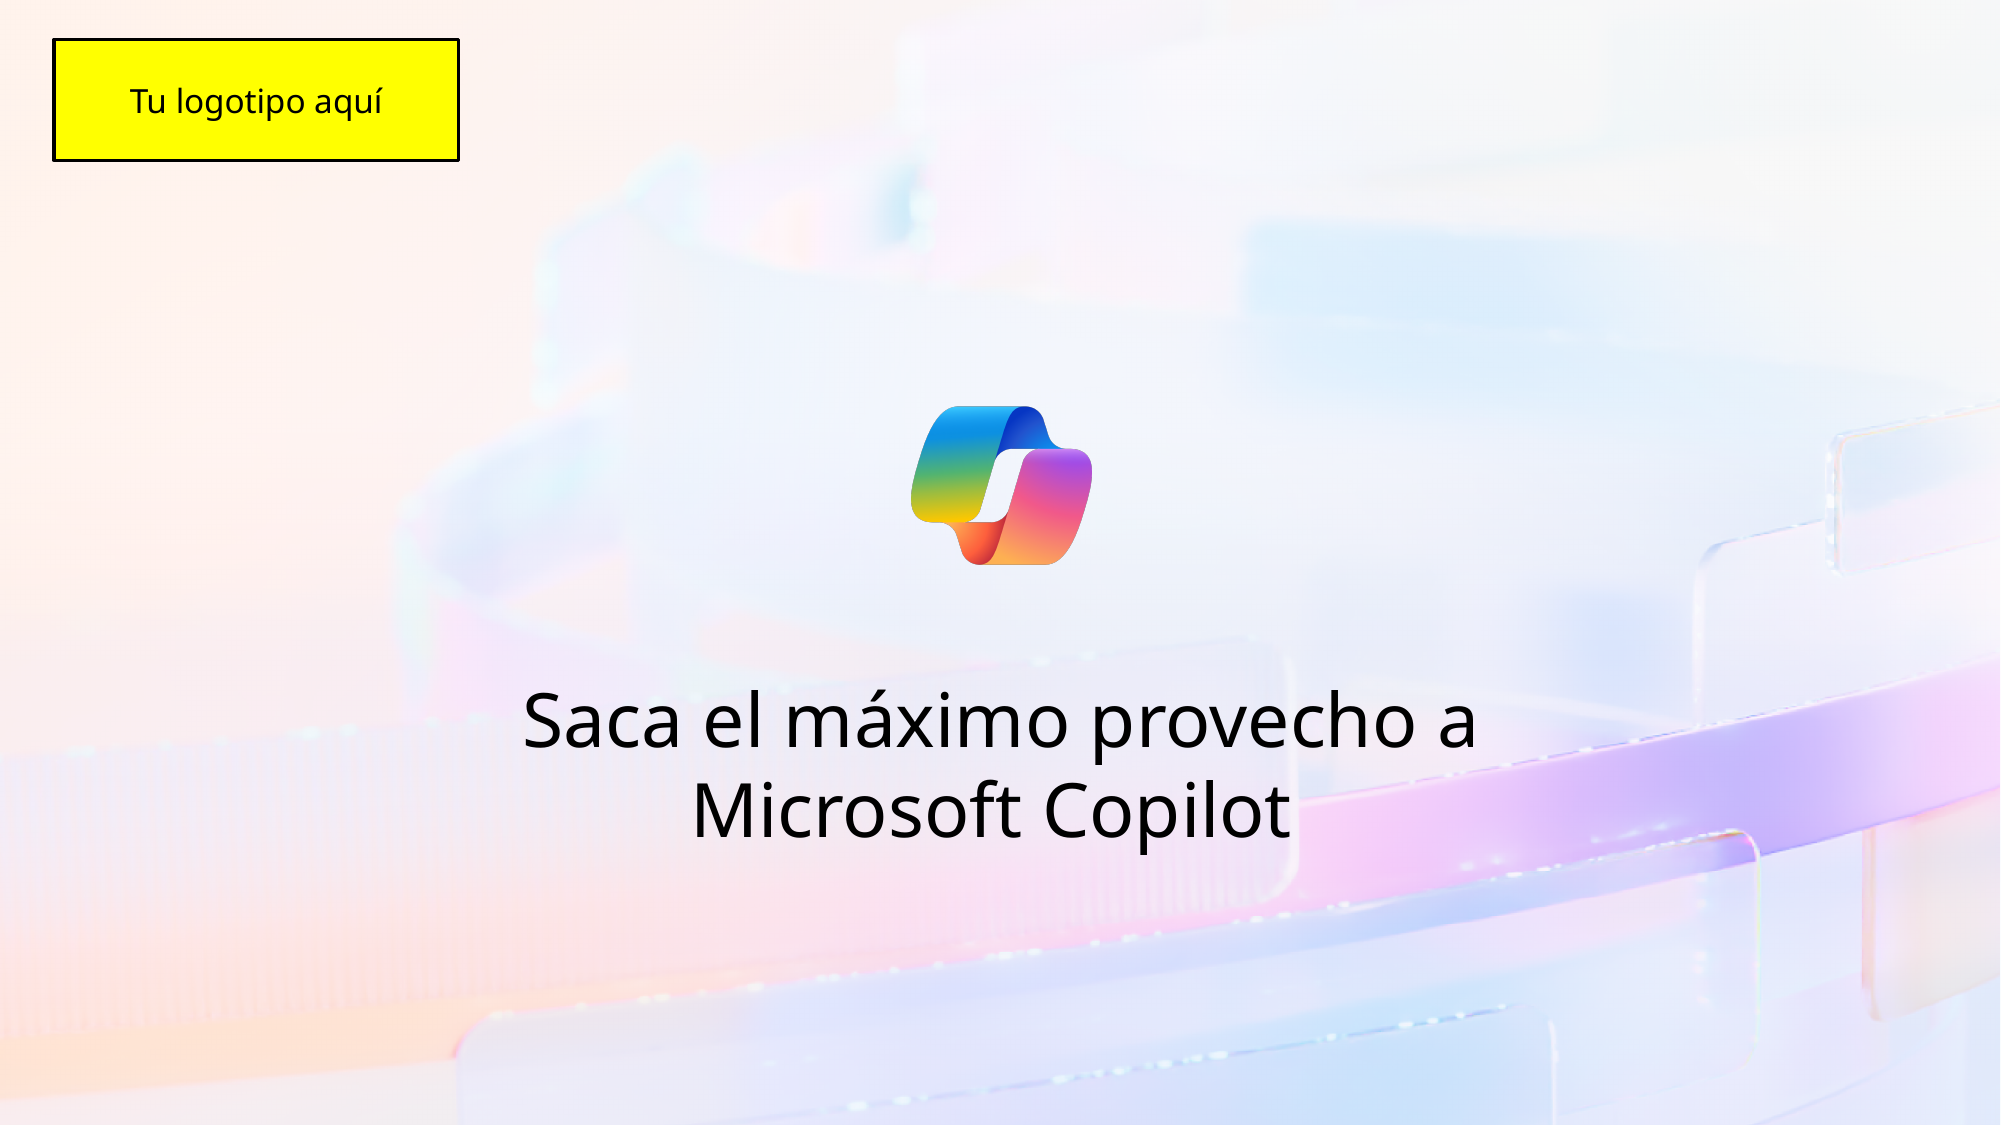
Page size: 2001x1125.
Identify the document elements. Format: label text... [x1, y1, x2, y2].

picture [0, 0, 2001, 1125]
text_box Tu logotipo aquí [53, 39, 459, 161]
text_box Saca el máximo provecho a Microsoft Copilot [257, 672, 1745, 853]
